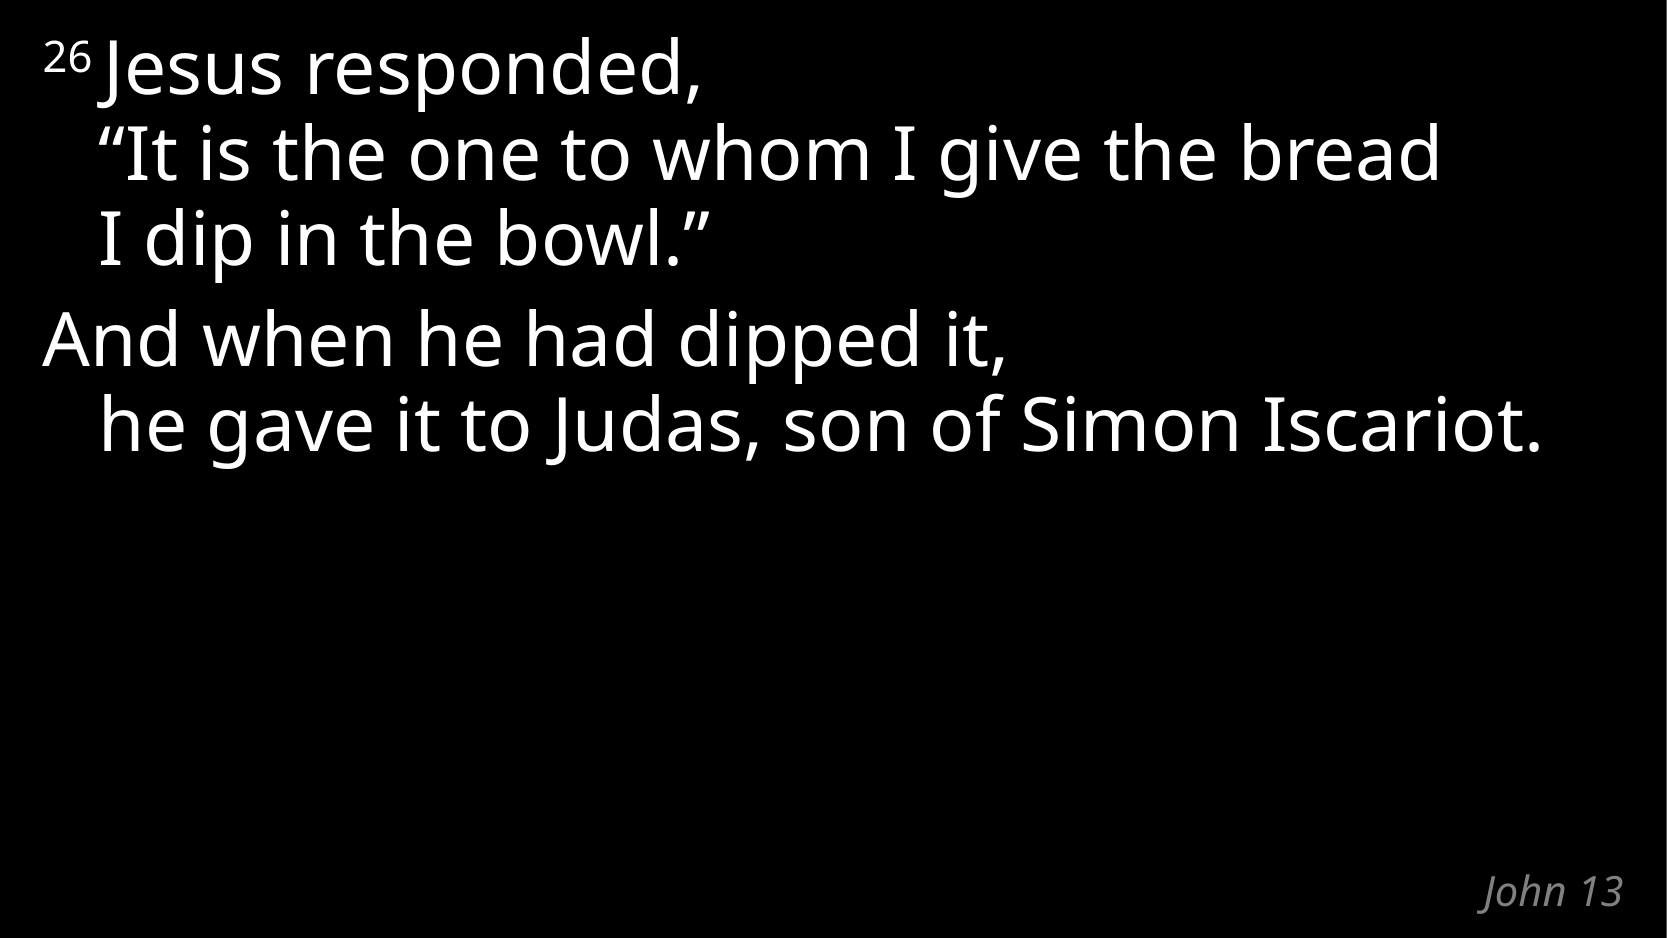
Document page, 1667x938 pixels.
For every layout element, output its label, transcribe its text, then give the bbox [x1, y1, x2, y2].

title John 13 [1058, 834, 1640, 923]
list 26 Jesus responded, “It is the one to whom I give the bread I dip in the bowl.” And when he had dipped it, he gave it to Judas, son of Simon Iscariot. [27, 18, 1640, 813]
